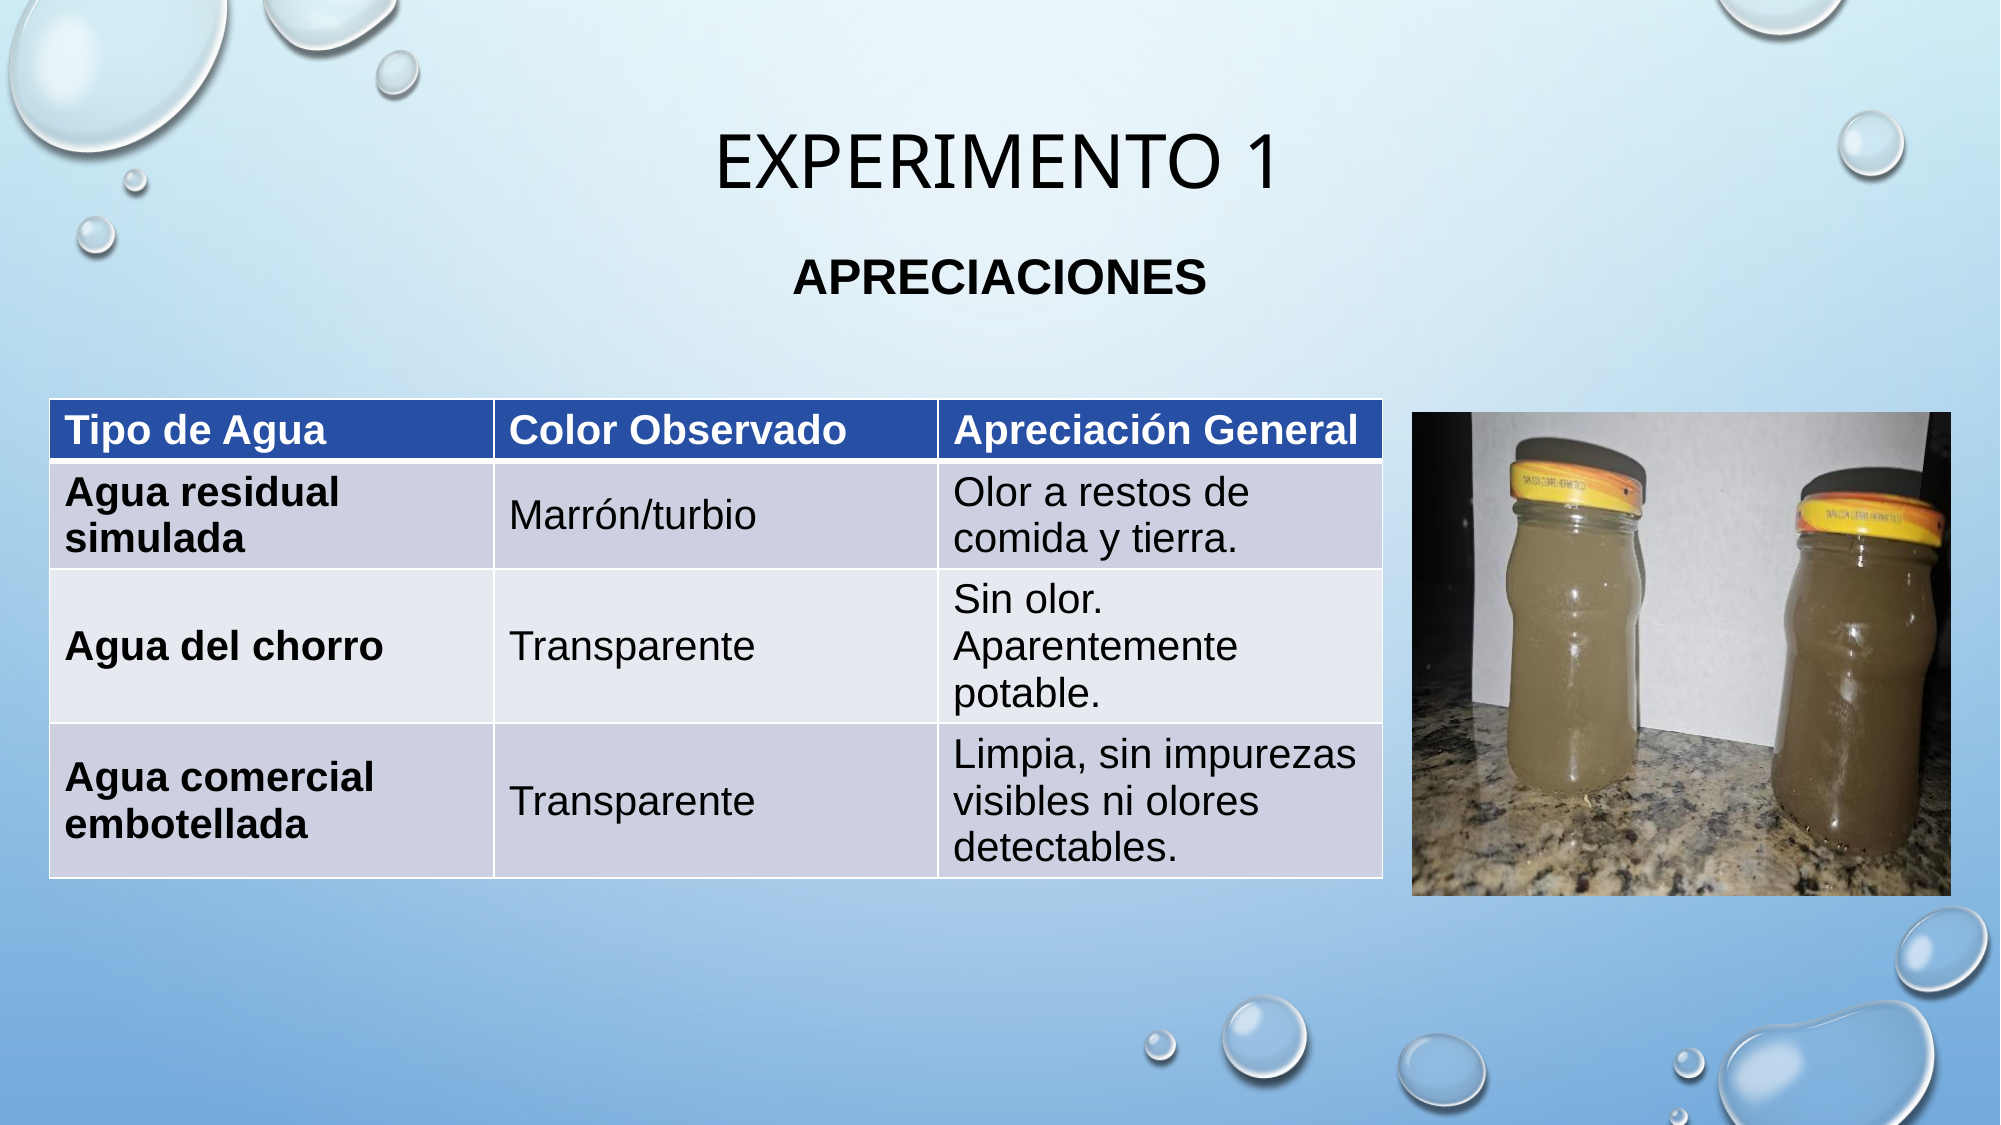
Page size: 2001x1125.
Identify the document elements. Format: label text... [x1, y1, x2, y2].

table_cell Marrón/turbio [495, 464, 937, 568]
table_cell Agua del chorro [50, 570, 493, 722]
table_cell Agua comercial embotellada [50, 724, 493, 877]
table_cell Transparente [495, 570, 937, 722]
picture [0, 0, 2000, 1125]
table_cell Agua residual simulada [50, 464, 493, 568]
table_cell Olor a restos de comida y tierra. [939, 464, 1382, 568]
list APRECIACIONES [670, 225, 1330, 308]
table_header Color Observado [495, 400, 937, 458]
table_cell Transparente [495, 724, 937, 877]
table_header Tipo de Agua [50, 400, 493, 458]
title Experimento 1 [149, 33, 1851, 295]
table_cell Limpia, sin impurezas visibles ni olores detectables. [939, 724, 1382, 877]
table_header Apreciación General [939, 400, 1382, 458]
table_cell Sin olor. Aparentemente potable. [939, 570, 1382, 722]
